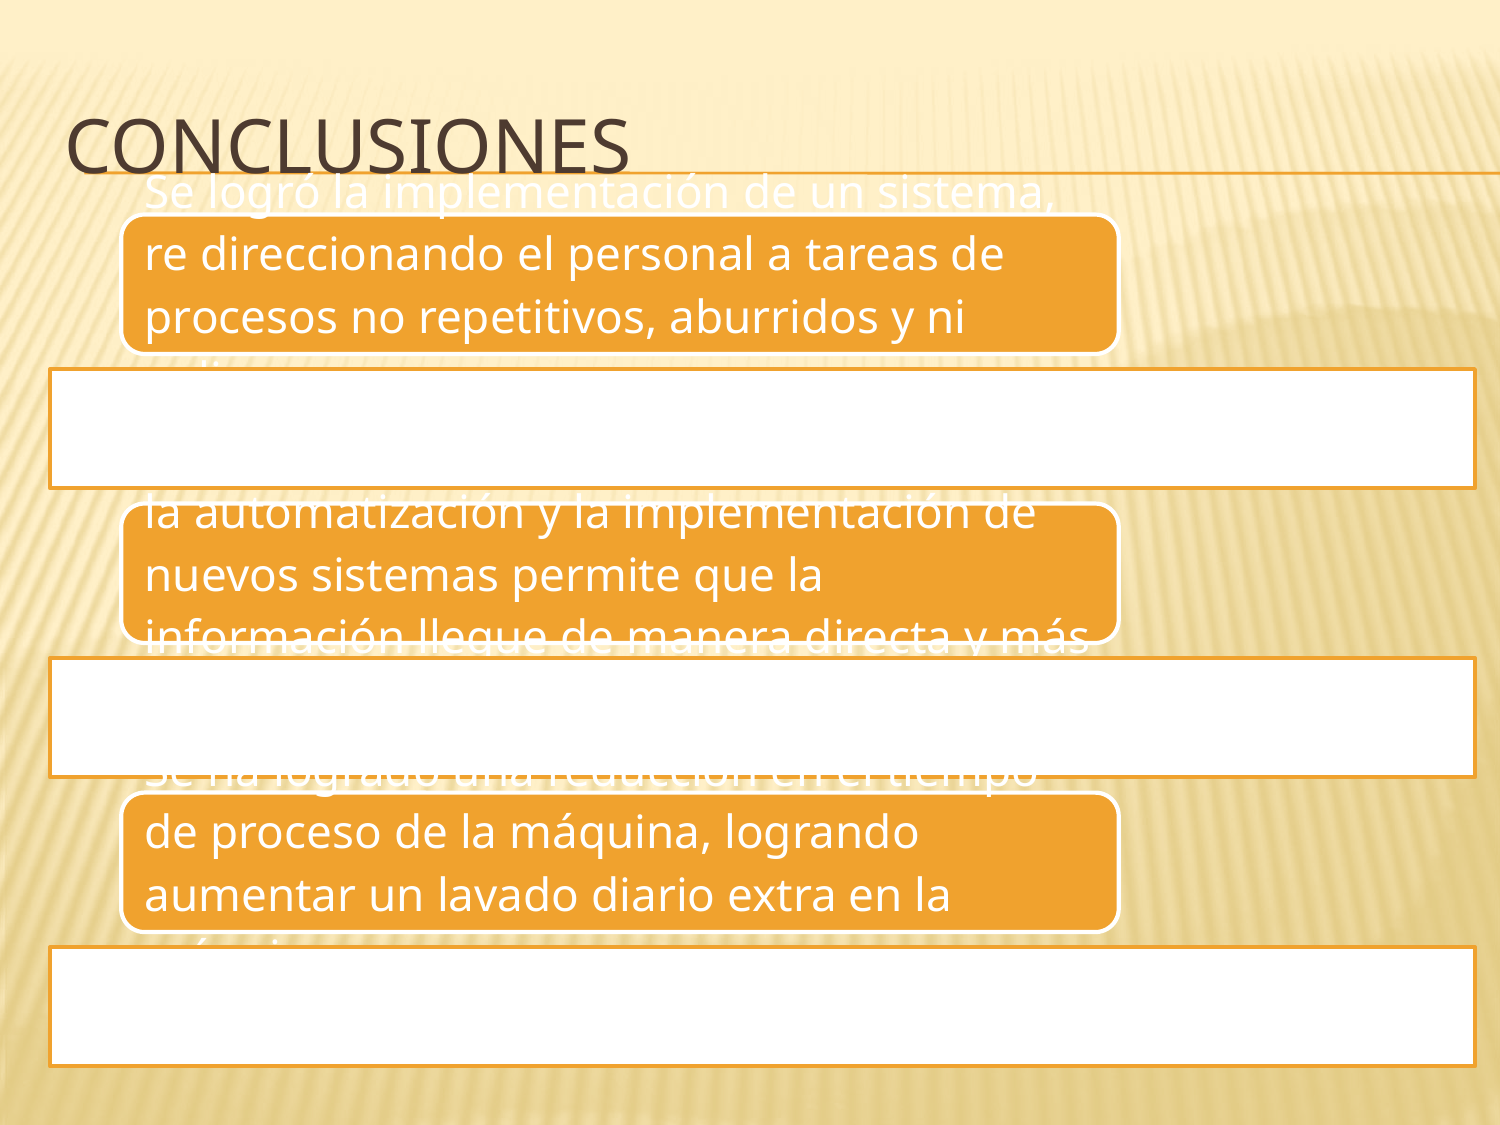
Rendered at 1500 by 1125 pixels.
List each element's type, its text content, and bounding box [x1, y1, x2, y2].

title CONCLUSIONES [50, 75, 1475, 198]
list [49, 198, 1476, 1067]
